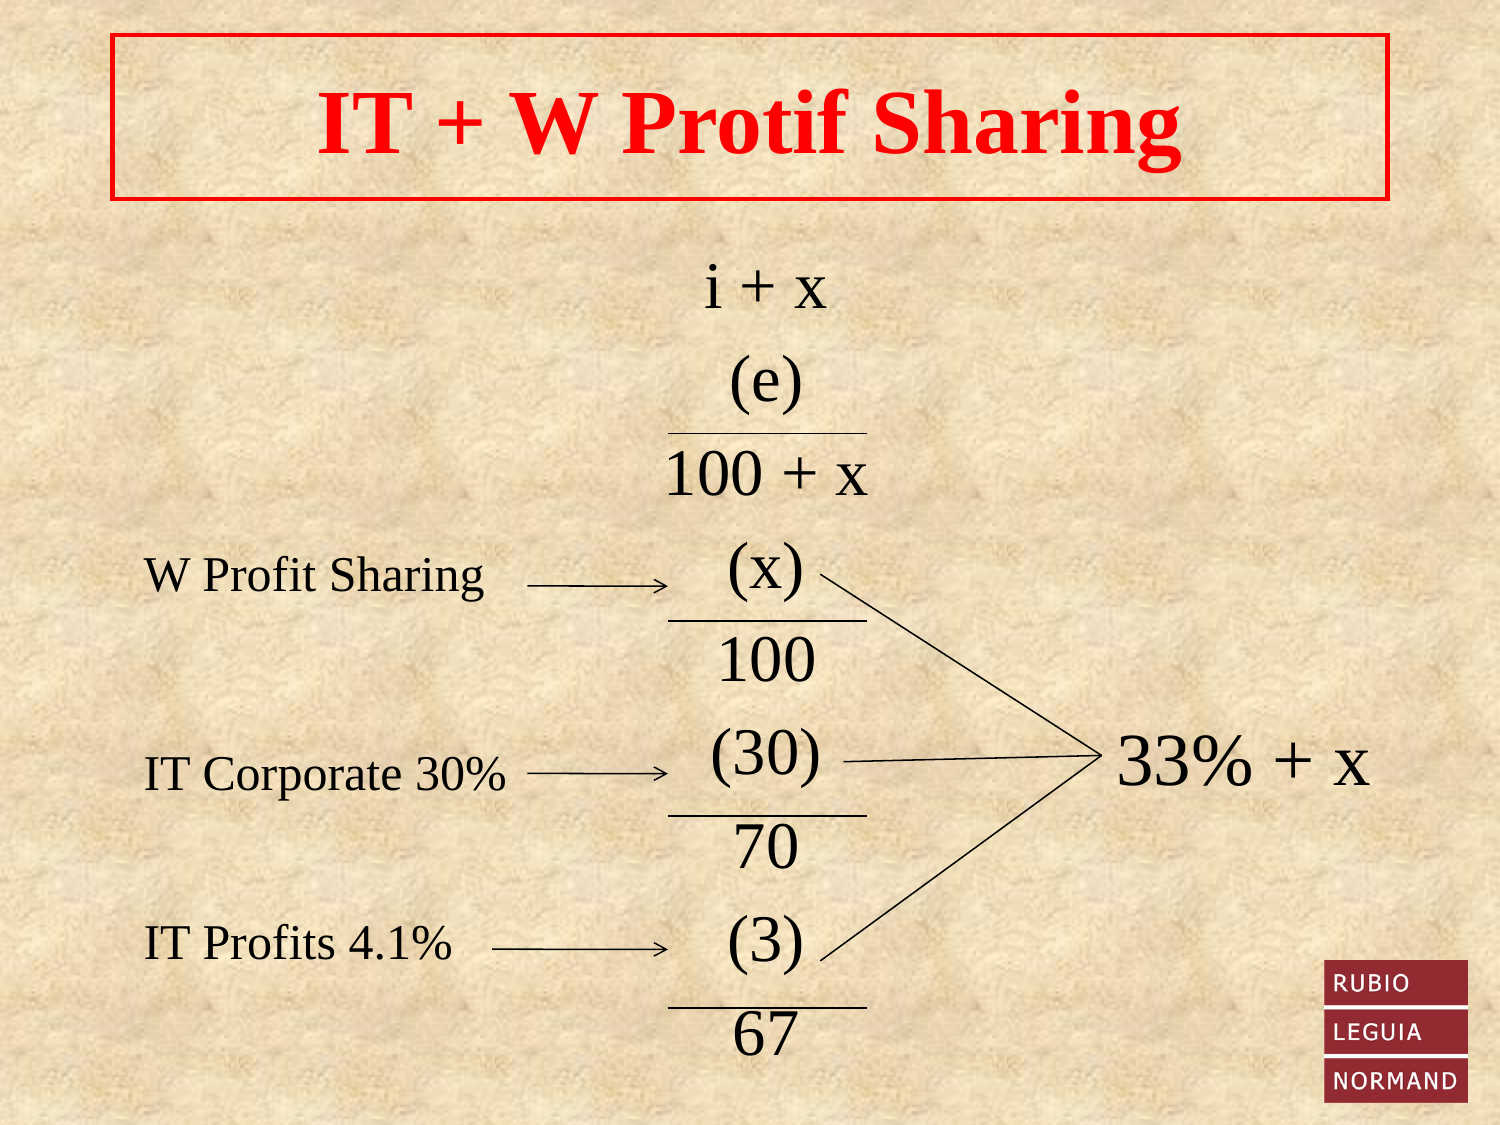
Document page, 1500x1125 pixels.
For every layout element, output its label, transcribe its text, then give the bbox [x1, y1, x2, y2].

text_box 33% + x [1105, 703, 1395, 808]
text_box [820, 573, 1102, 755]
picture [0, 0, 1500, 1125]
title IT + W Protif Sharing [110, 33, 1390, 201]
text_box IT Profits 4.1% [128, 902, 657, 978]
text_box W Profit Sharing [128, 533, 516, 609]
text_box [820, 755, 1102, 962]
text_box IT Corporate 30% [128, 732, 563, 808]
list i + x (e) 100 + x (x) 100 (30) 70 (3) 67 [128, 234, 1405, 1091]
